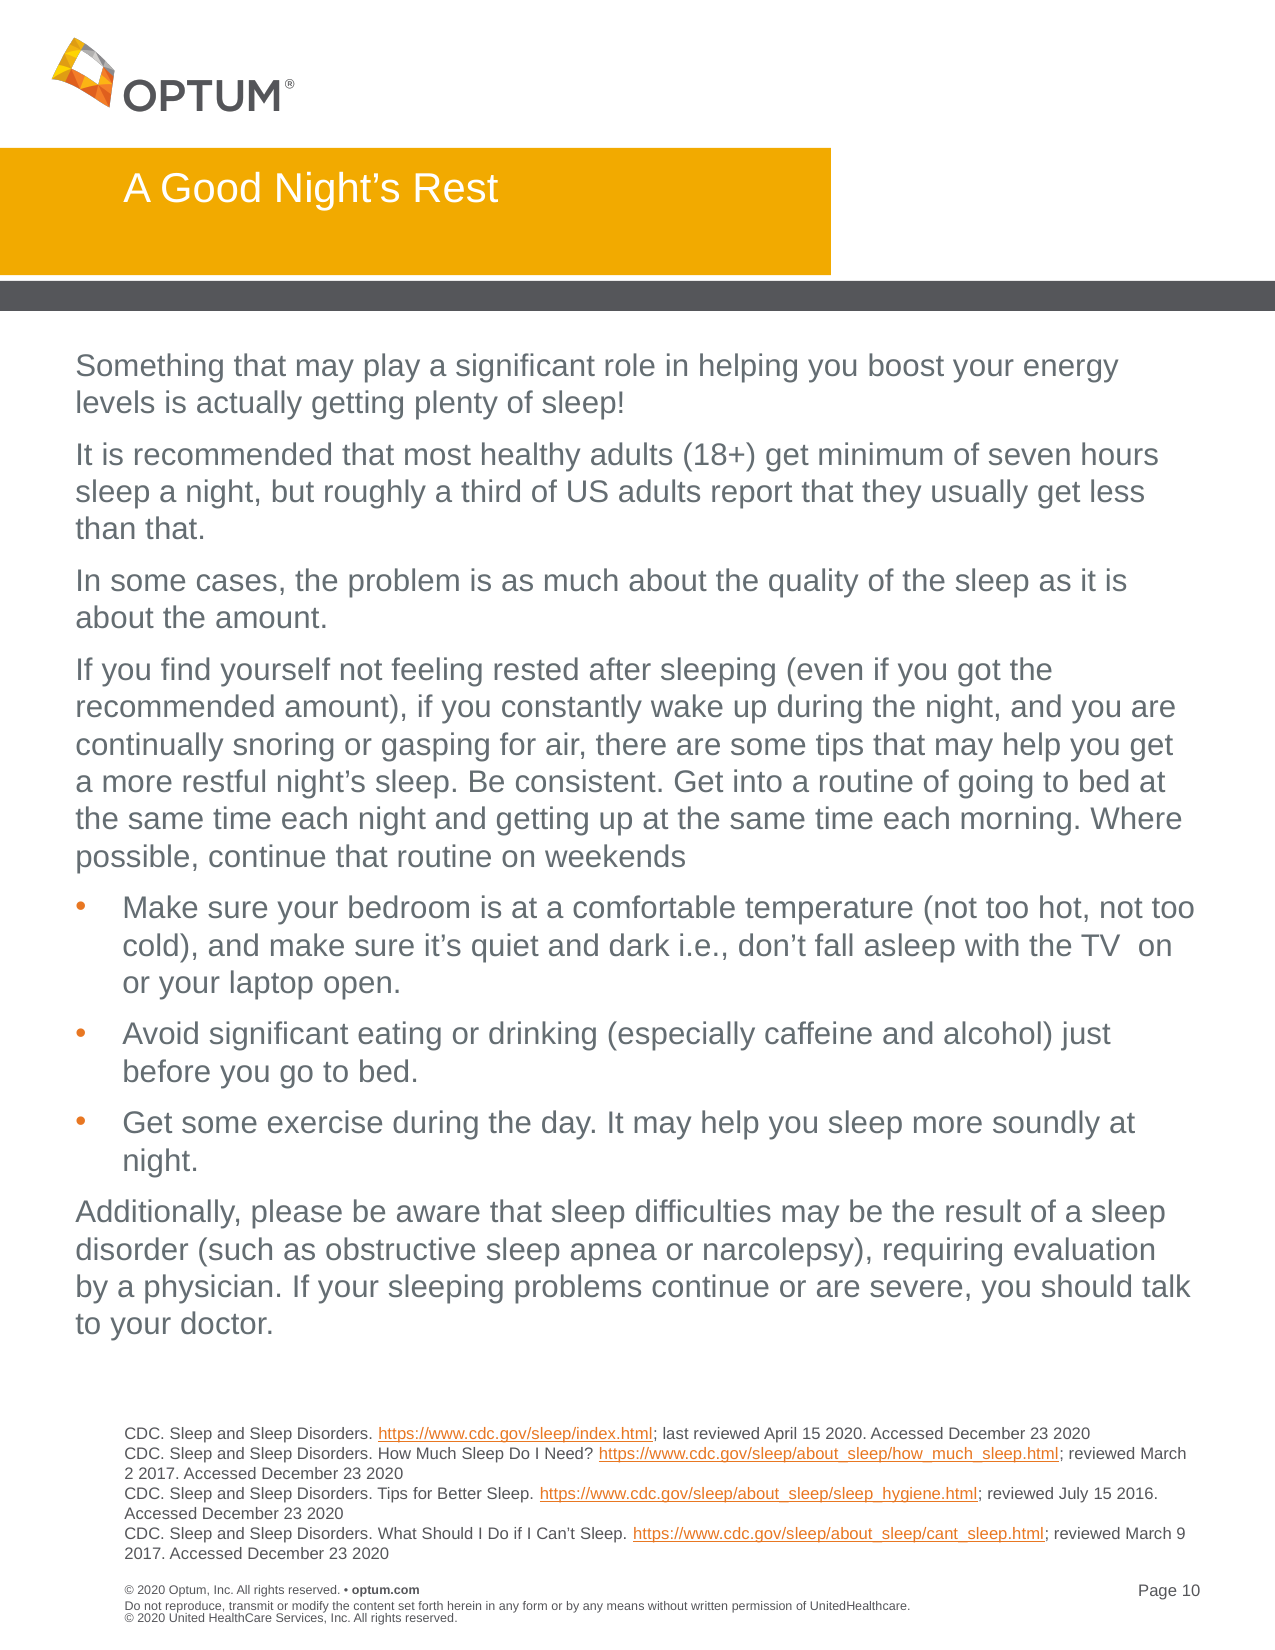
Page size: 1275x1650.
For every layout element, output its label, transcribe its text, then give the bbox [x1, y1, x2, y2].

footer Do not reproduce, transmit or modify the content set forth herein in any form or by any means without written permission of UnitedHealthcare. © 2020 United HealthCare Services, Inc. All rights reserved. [124, 1597, 919, 1628]
text_box CDC. Sleep and Sleep Disorders. https://www.cdc.gov/sleep/index.html; last reviewed April 15 2020. Accessed December 23 2020 CDC. Sleep and Sleep Disorders. How Much Sleep Do I Need? https://www.cdc.gov/sleep/about_sleep/how_much_sleep.html; reviewed March 2 2017. Accessed December 23 2020 CDC. Sleep and Sleep Disorders. Tips for Better Sleep. https://www.cdc.gov/sleep/about_sleep/sleep_hygiene.html; reviewed July 15 2016. Accessed December 23 2020 CDC. Sleep and Sleep Disorders. What Should I Do if I Can’t Sleep. https://www.cdc.gov/sleep/about_sleep/cant_sleep.html; reviewed March 9 2017. Accessed December 23 2020 [124, 1423, 1200, 1583]
title A Good Night’s Rest [123, 166, 799, 212]
picture [27, 13, 319, 136]
text_box Something that may play a significant role in helping you boost your energy levels is actually getting plenty of sleep! It is recommended that most healthy adults (18+) get minimum of seven hours sleep a night, but roughly a third of US adults report that they usually get less than that. In some cases, the problem is as much about the quality of the sleep as it is about the amount. If you find yourself not feeling rested after sleeping (even if you got the recommended amount), if you constantly wake up during the night, and you are continually snoring or gasping for air, there are some tips that may help you get a more restful night’s sleep. Be consistent. Get into a routine of going to bed at the same time each night and getting up at the same time each morning. Where possible, continue that routine on weekends Make sure your bedroom is at a comfortable temperature (not too hot, not too cold), and make sure it’s quiet and dark i.e., don’t fall asleep with the TV on or your laptop open. Avoid significant eating or drinking (especially caffeine and alcohol) just before you go to bed. Get some exercise during the day. It may help you sleep more soundly at night. Additionally, please be aware that sleep difficulties may be the result of a sleep disorder (such as obstructive sleep apnea or narcolepsy), requiring evaluation by a physician. If your sleeping problems continue or are severe, you should talk to your doctor. [75, 344, 1200, 1393]
